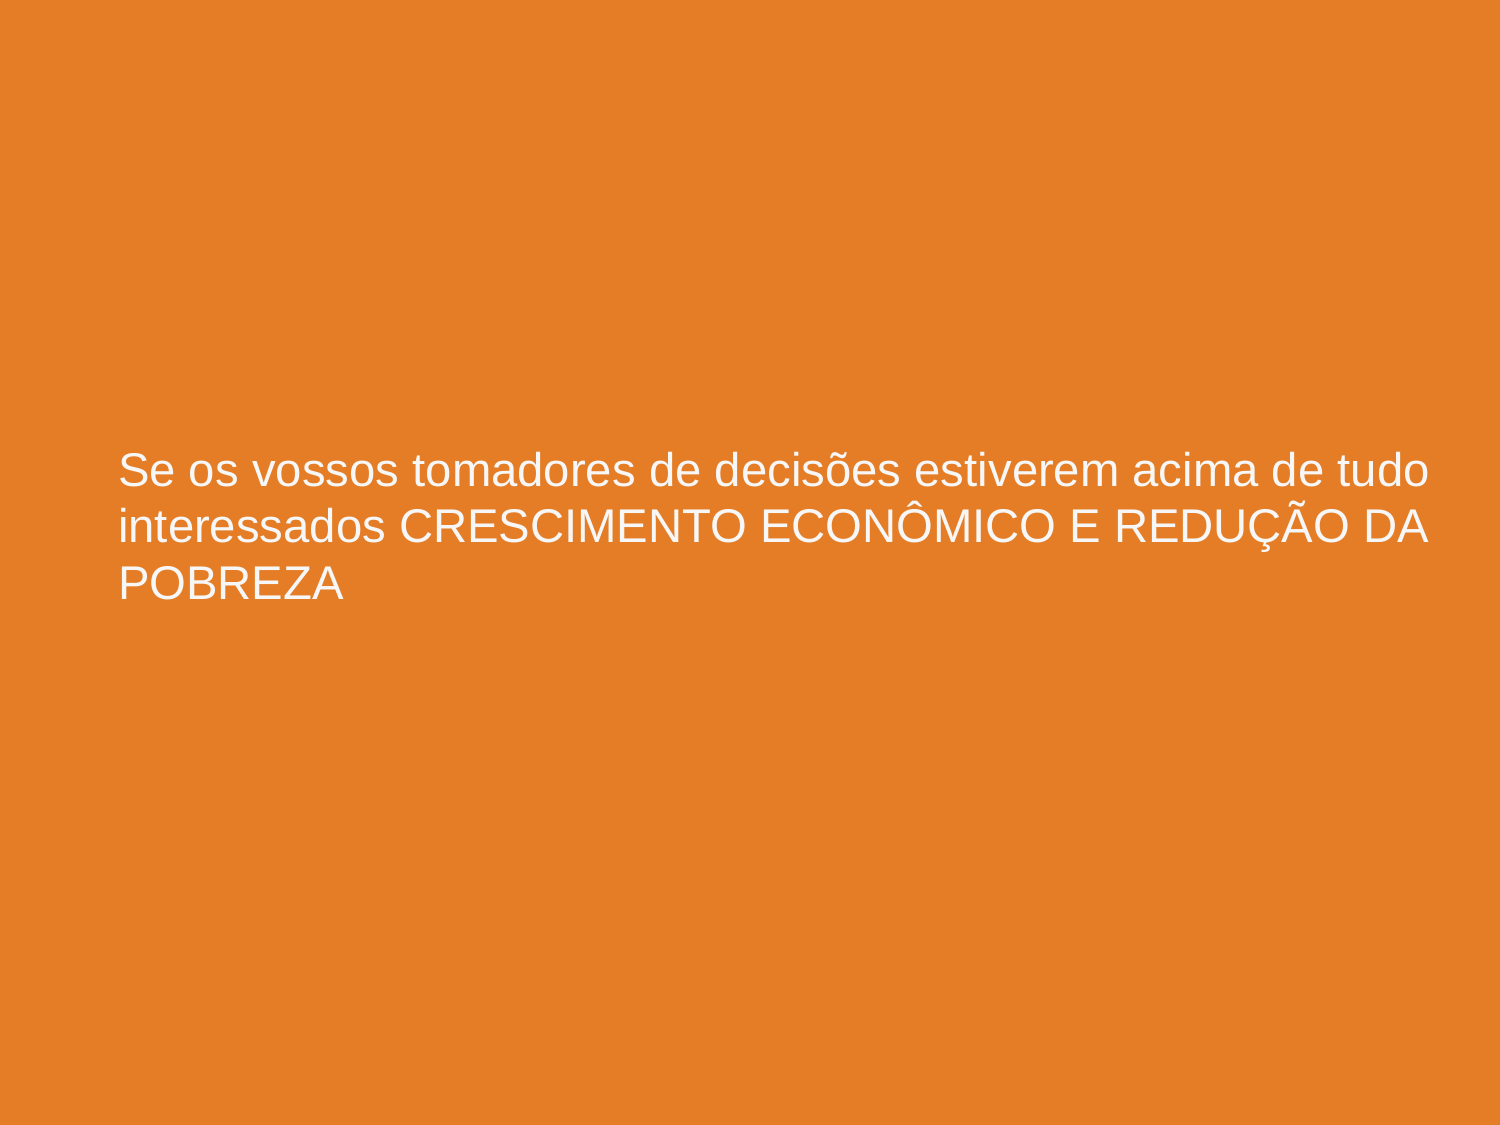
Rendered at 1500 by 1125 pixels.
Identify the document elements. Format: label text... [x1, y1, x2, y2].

title Se os vossos tomadores de decisões estiverem acima de tudo interessados CRESCIMENTO ECONÔMICO E REDUÇÃO DA POBREZA [103, 429, 1454, 617]
